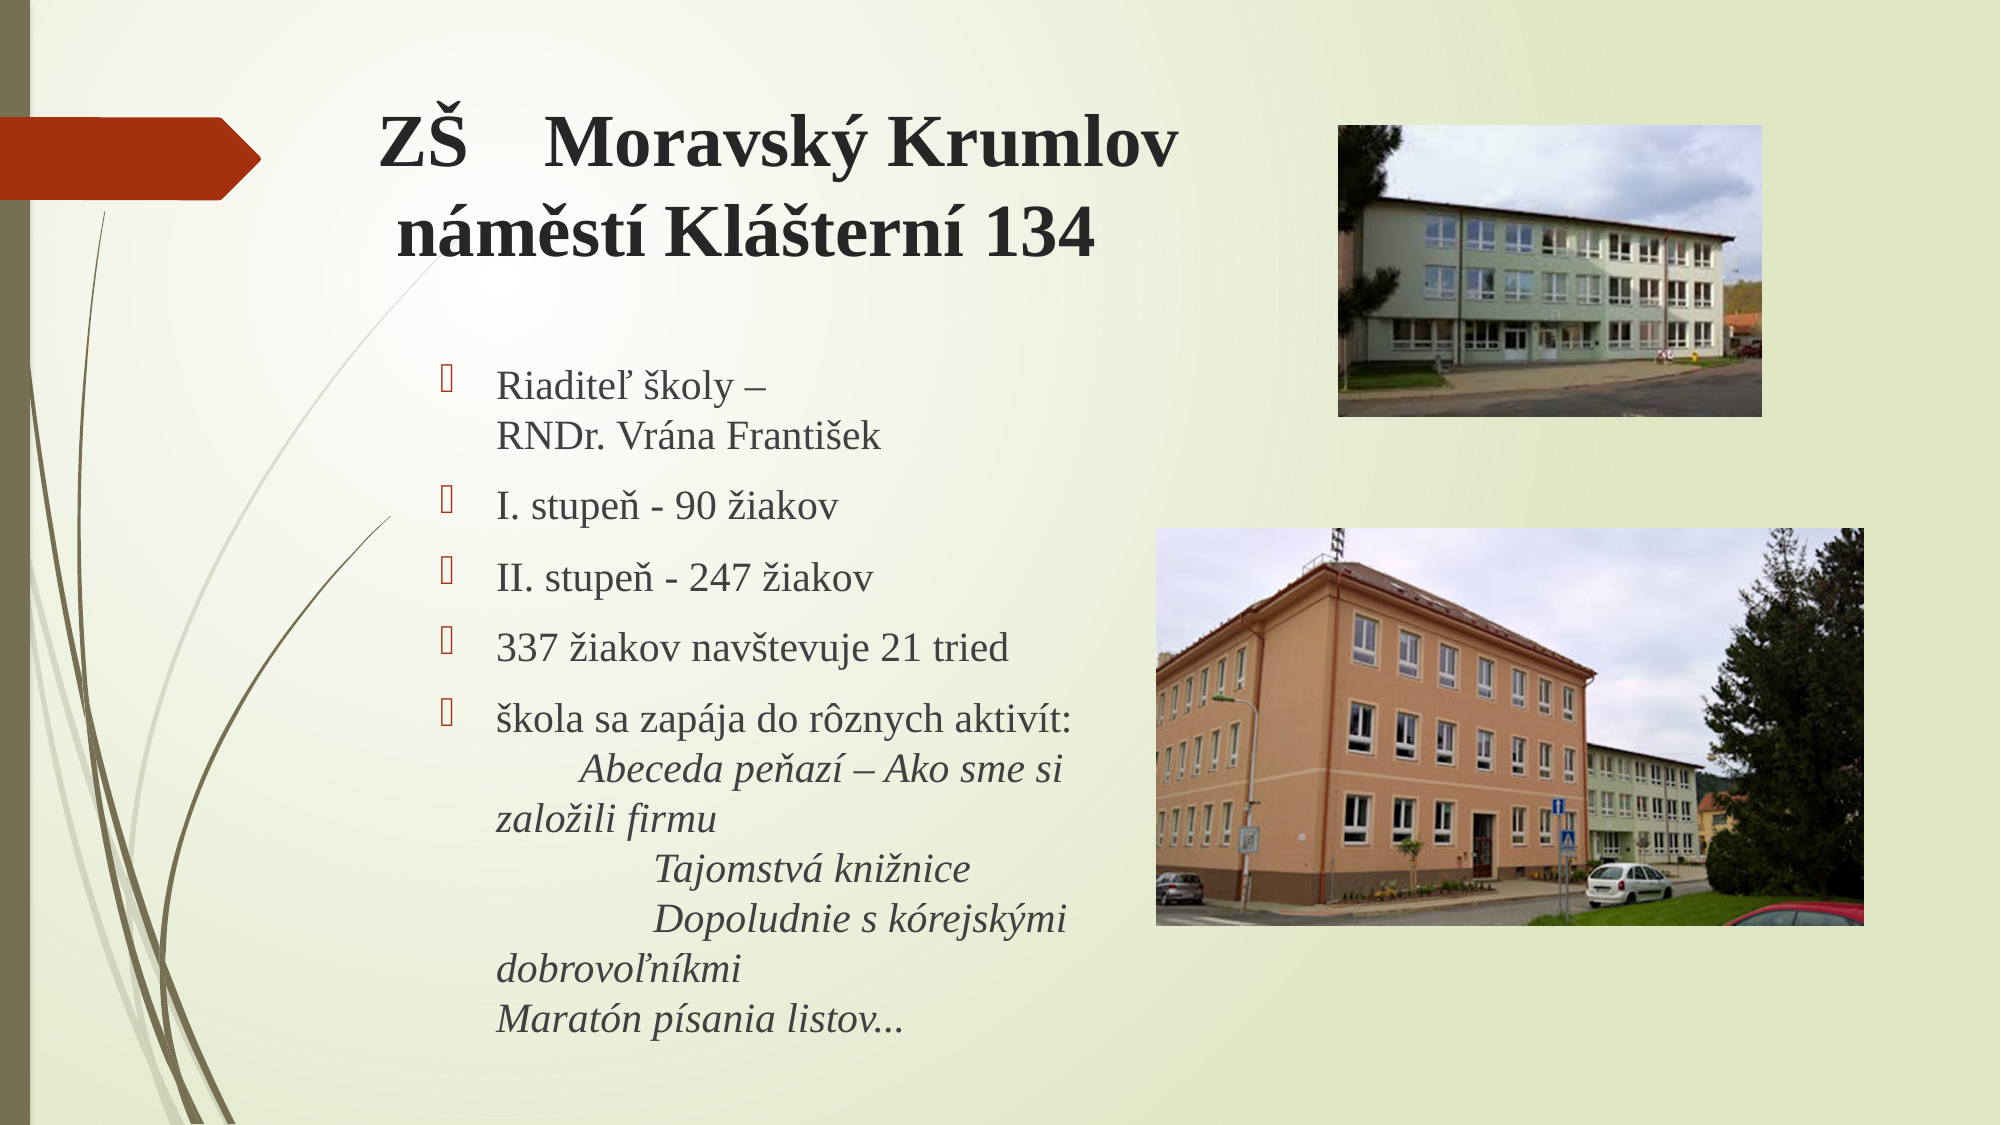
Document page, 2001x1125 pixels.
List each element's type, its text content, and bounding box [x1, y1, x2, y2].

title ZŠ Moravský Krumlov náměstí Klášterní 134 [362, 83, 1825, 294]
picture [1338, 125, 1763, 417]
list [1156, 528, 1865, 927]
list Riaditeľ školy – RNDr. Vrána František I. stupeň - 90 žiakov II. stupeň - 247 žiakov 337 žiakov navštevuje 21 tried škola sa zapája do rôznych aktivít: Abeceda peňazí – Ako sme si založili firmu Tajomstvá knižnice Dopoludnie s kórejskými dobrovoľníkmi Maratón písania listov... [424, 350, 1133, 970]
